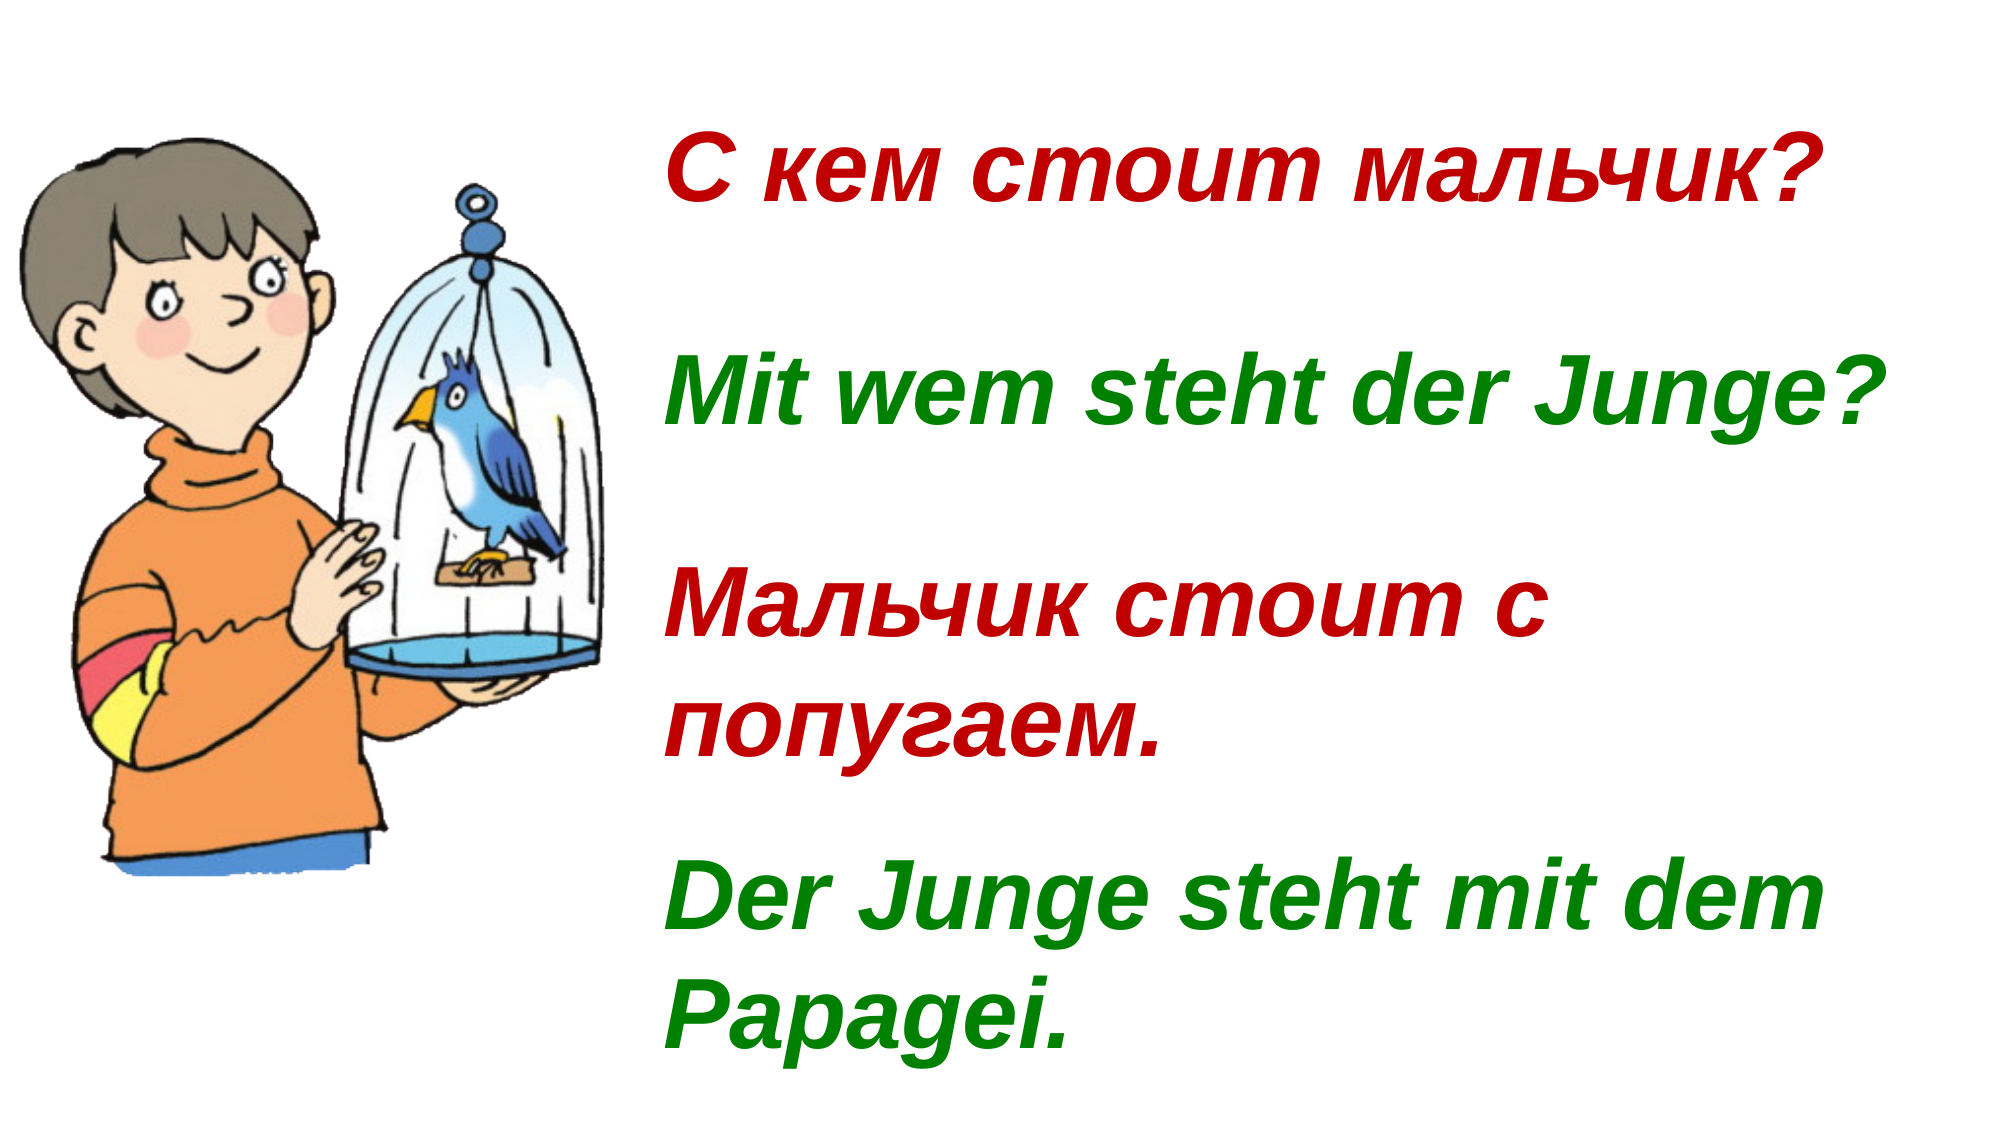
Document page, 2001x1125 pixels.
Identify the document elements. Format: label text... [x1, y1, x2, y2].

text_box Der Junge steht mit dem Papagei. [648, 821, 2000, 1077]
text_box Mit wem steht der Junge? [648, 317, 2000, 452]
picture [0, 128, 615, 880]
text_box С кем стоит мальчик? [648, 94, 2000, 230]
text_box Мальчик стоит с попугаем. [648, 528, 2000, 784]
